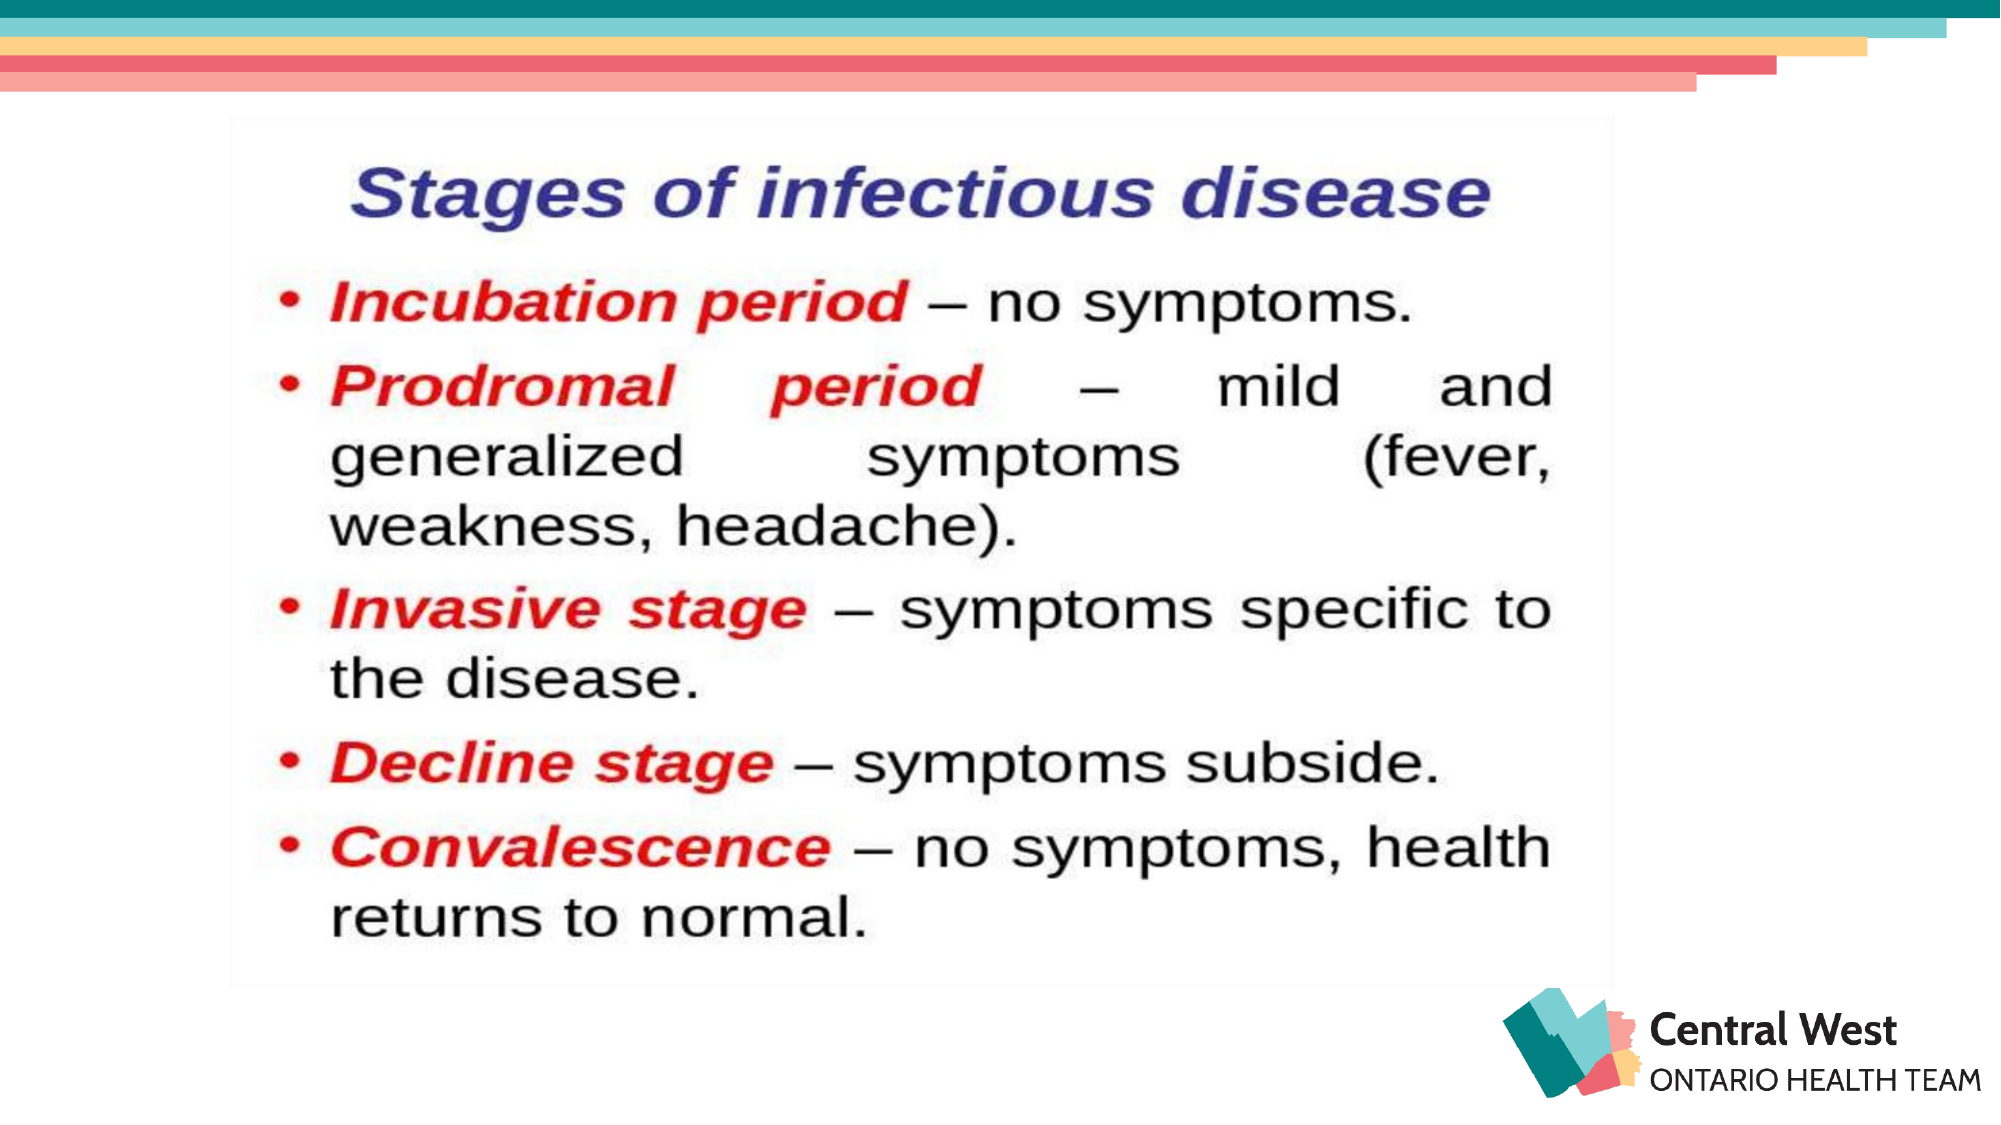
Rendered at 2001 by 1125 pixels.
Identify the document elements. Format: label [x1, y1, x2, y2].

list [229, 116, 1615, 988]
picture [1502, 981, 1982, 1098]
